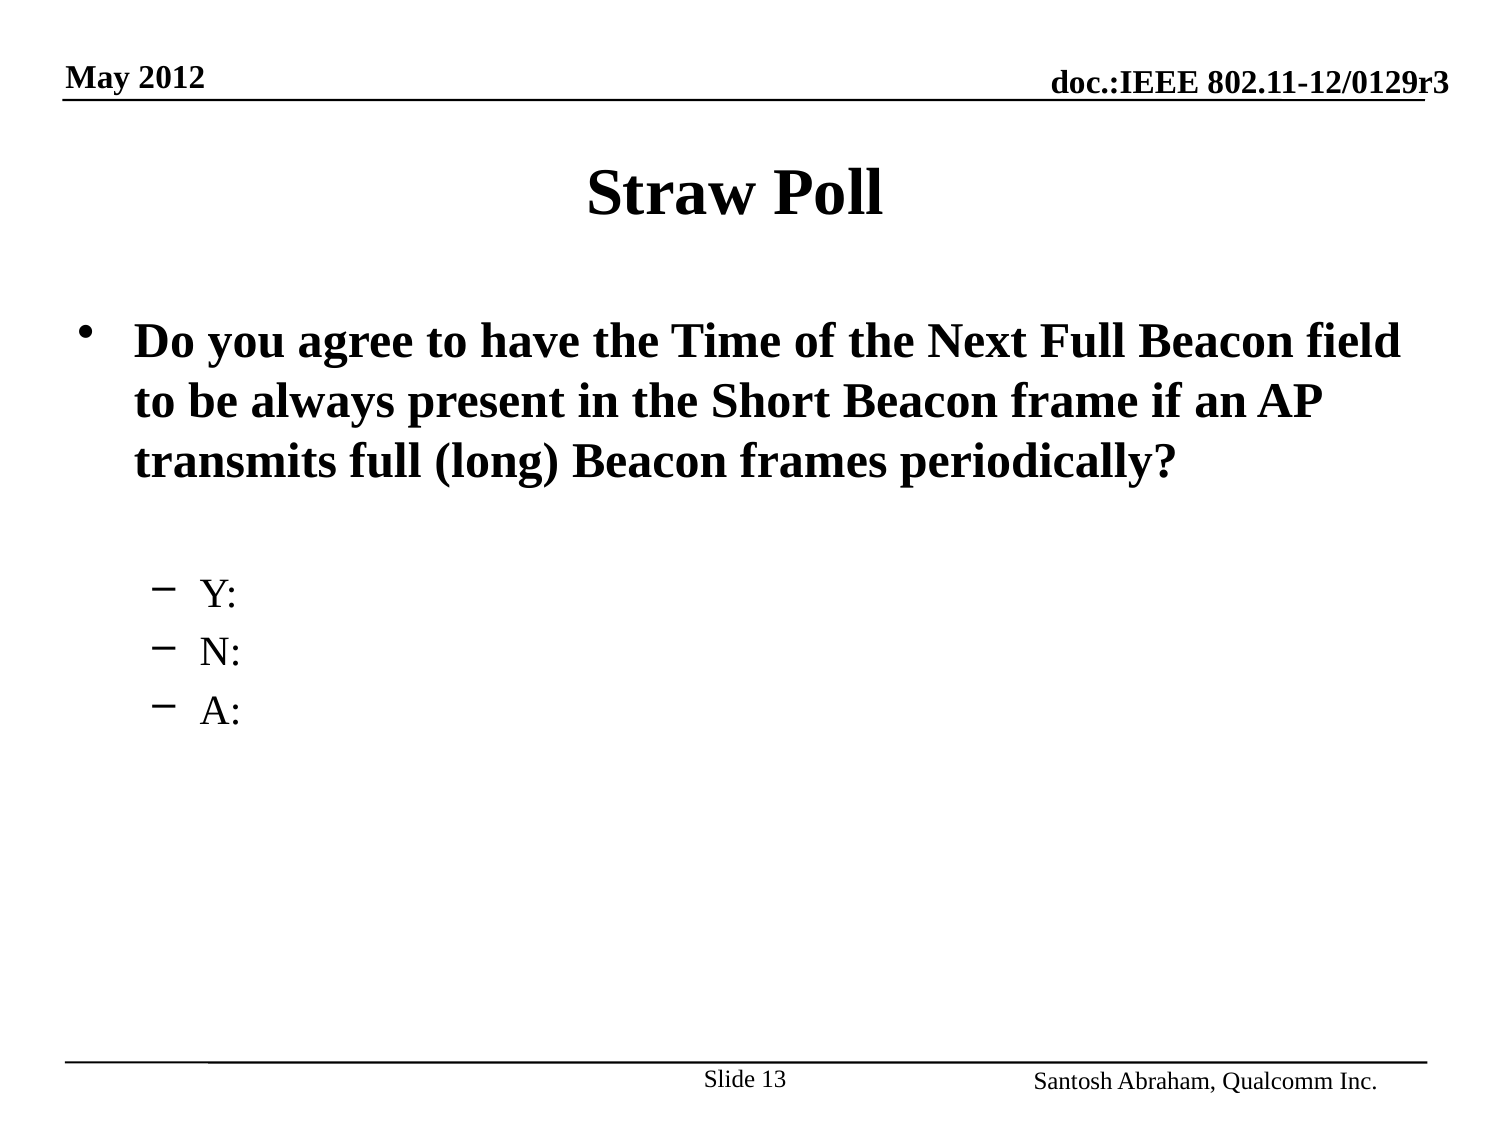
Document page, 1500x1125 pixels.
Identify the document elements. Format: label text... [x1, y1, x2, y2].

title Straw Poll [62, 112, 1426, 263]
slide_number Slide 13 [700, 1061, 790, 1093]
list Do you agree to have the Time of the Next Full Beacon field to be always present in the Short Beacon frame if an AP transmits full (long) Beacon frames periodically? Y: N: A: [62, 299, 1451, 1001]
